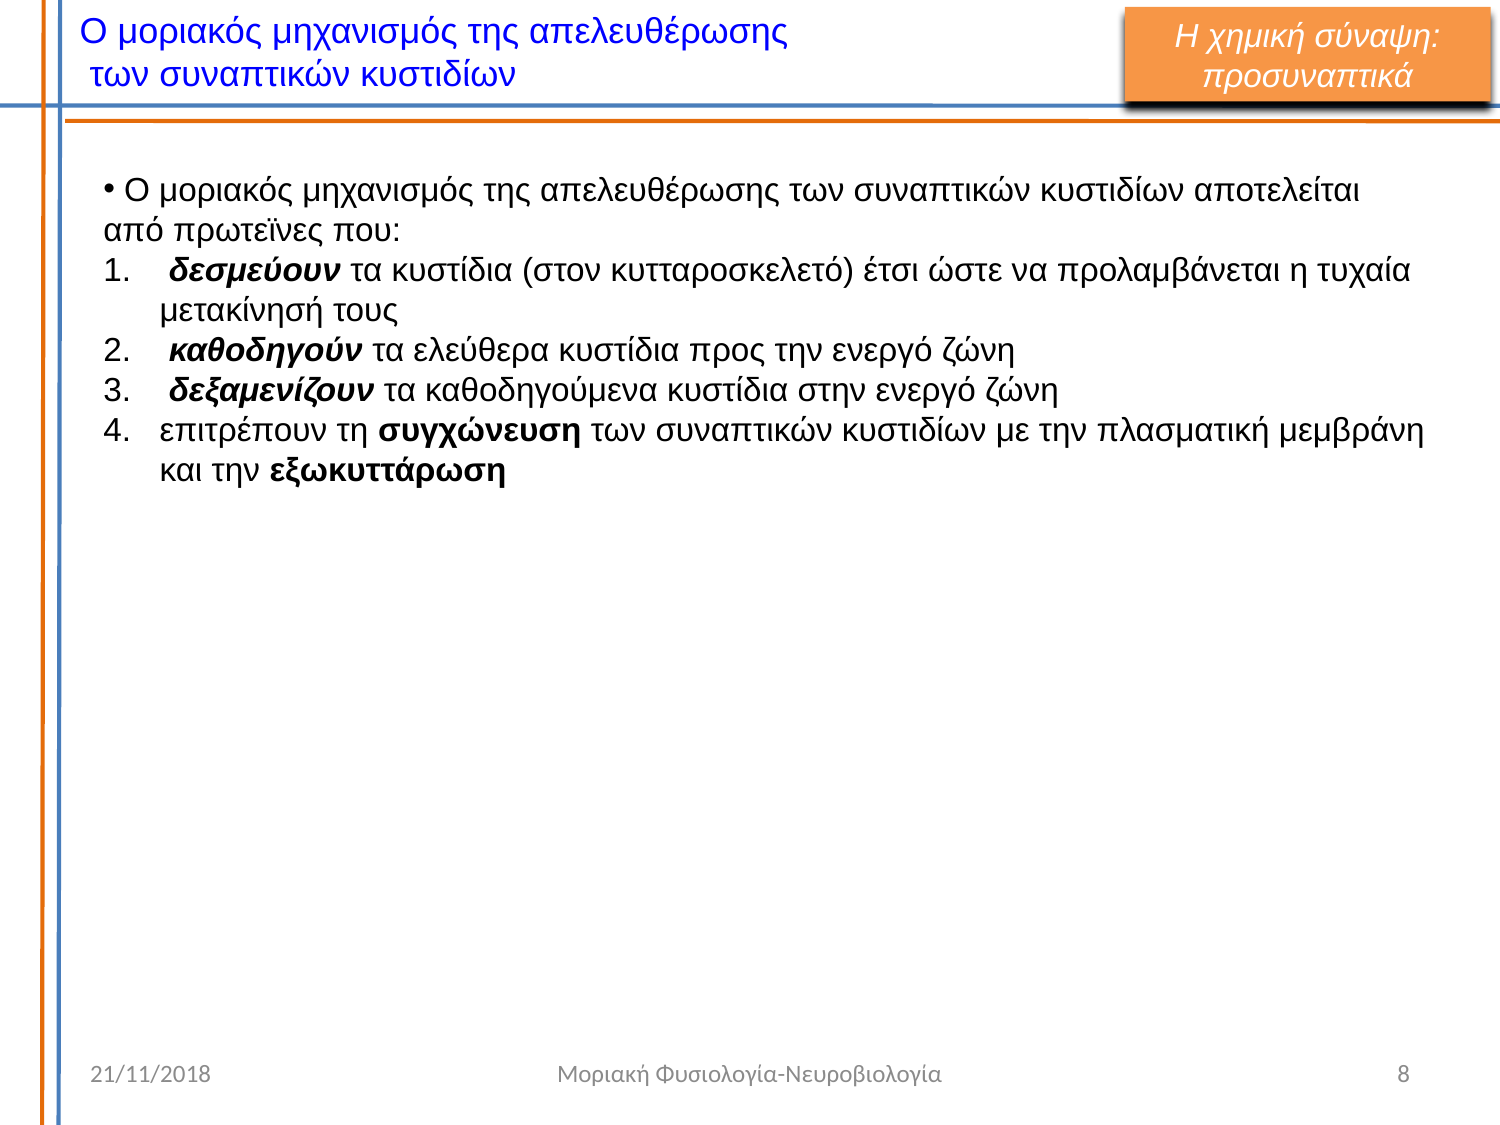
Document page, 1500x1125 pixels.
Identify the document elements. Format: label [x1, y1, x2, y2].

text_box [0, 0, 1500, 1125]
